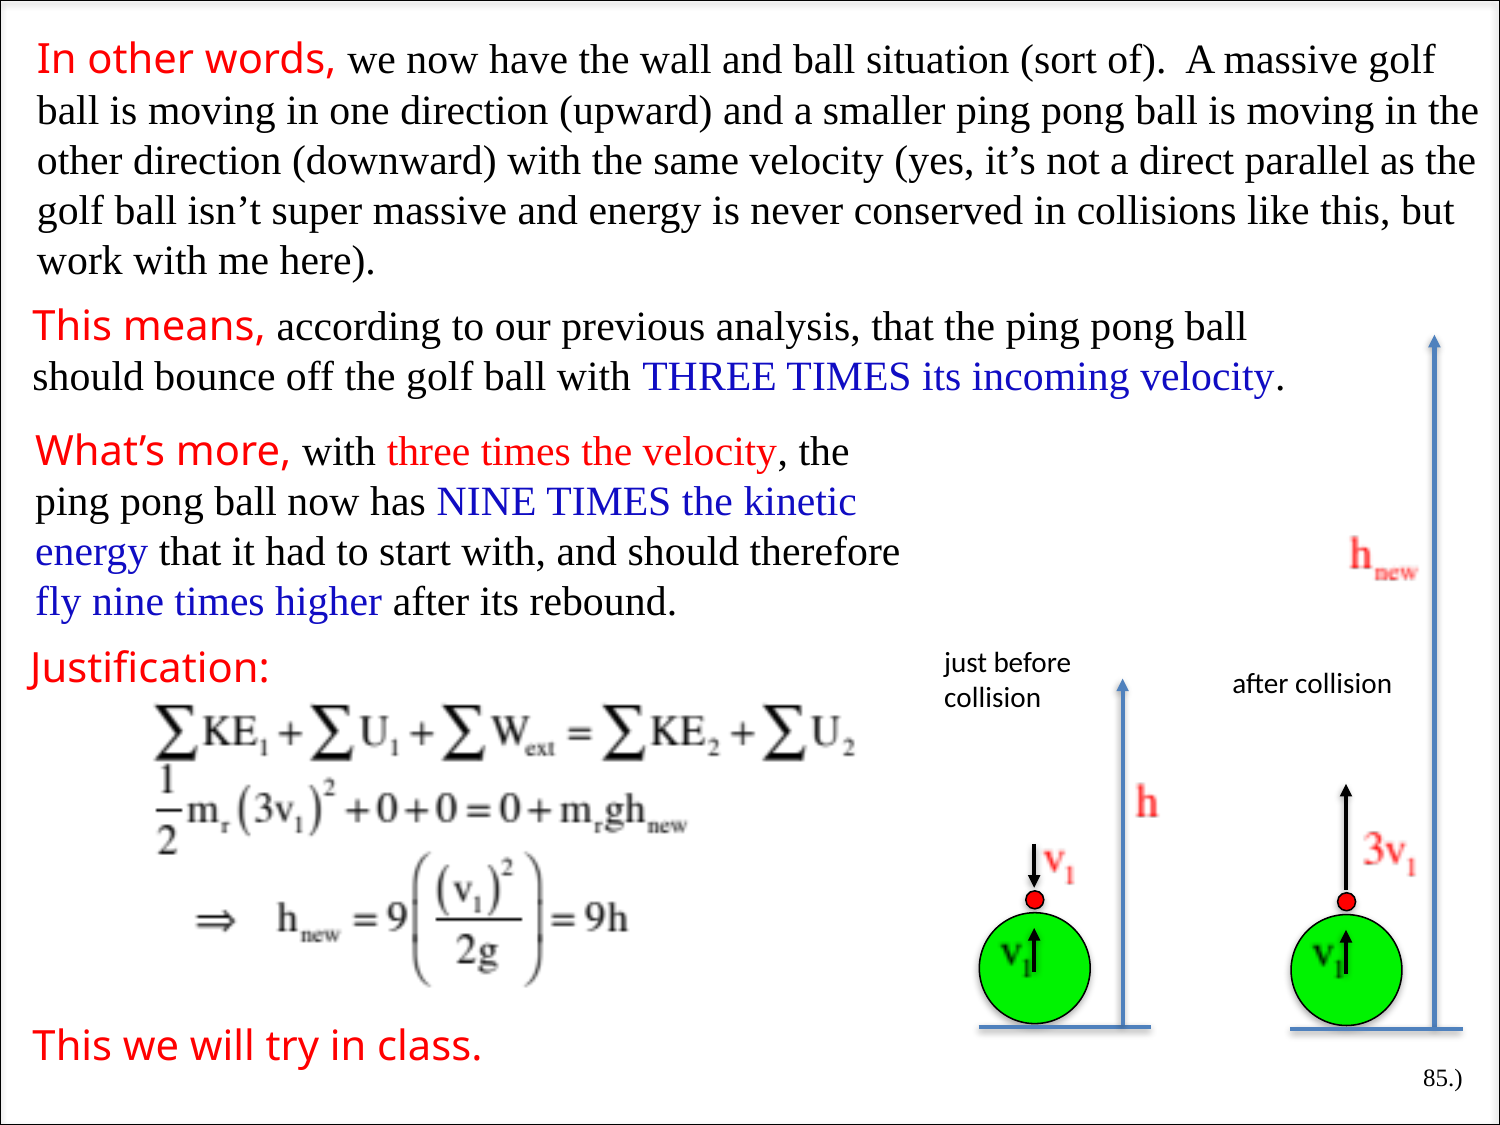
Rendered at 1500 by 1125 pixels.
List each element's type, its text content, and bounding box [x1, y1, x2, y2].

text_box What’s more, with three times the velocity, the ping pong ball now has NINE TIMES the kinetic energy that it had to start with, and should therefore fly nine times higher after its rebound. [35, 425, 930, 623]
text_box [1345, 334, 1435, 655]
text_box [1216, 656, 1464, 1030]
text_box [149, 698, 863, 991]
text_box This means, according to our previous analysis, that the ping pong ball should bounce off the golf ball with THREE TIMES its incoming velocity. [32, 272, 1291, 427]
text_box This we will try in class. [32, 1010, 1340, 1077]
text_box [0, 0, 1500, 1125]
text_box Justification: [30, 634, 385, 697]
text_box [929, 635, 1167, 1028]
text_box 85.) [1408, 1054, 1482, 1099]
